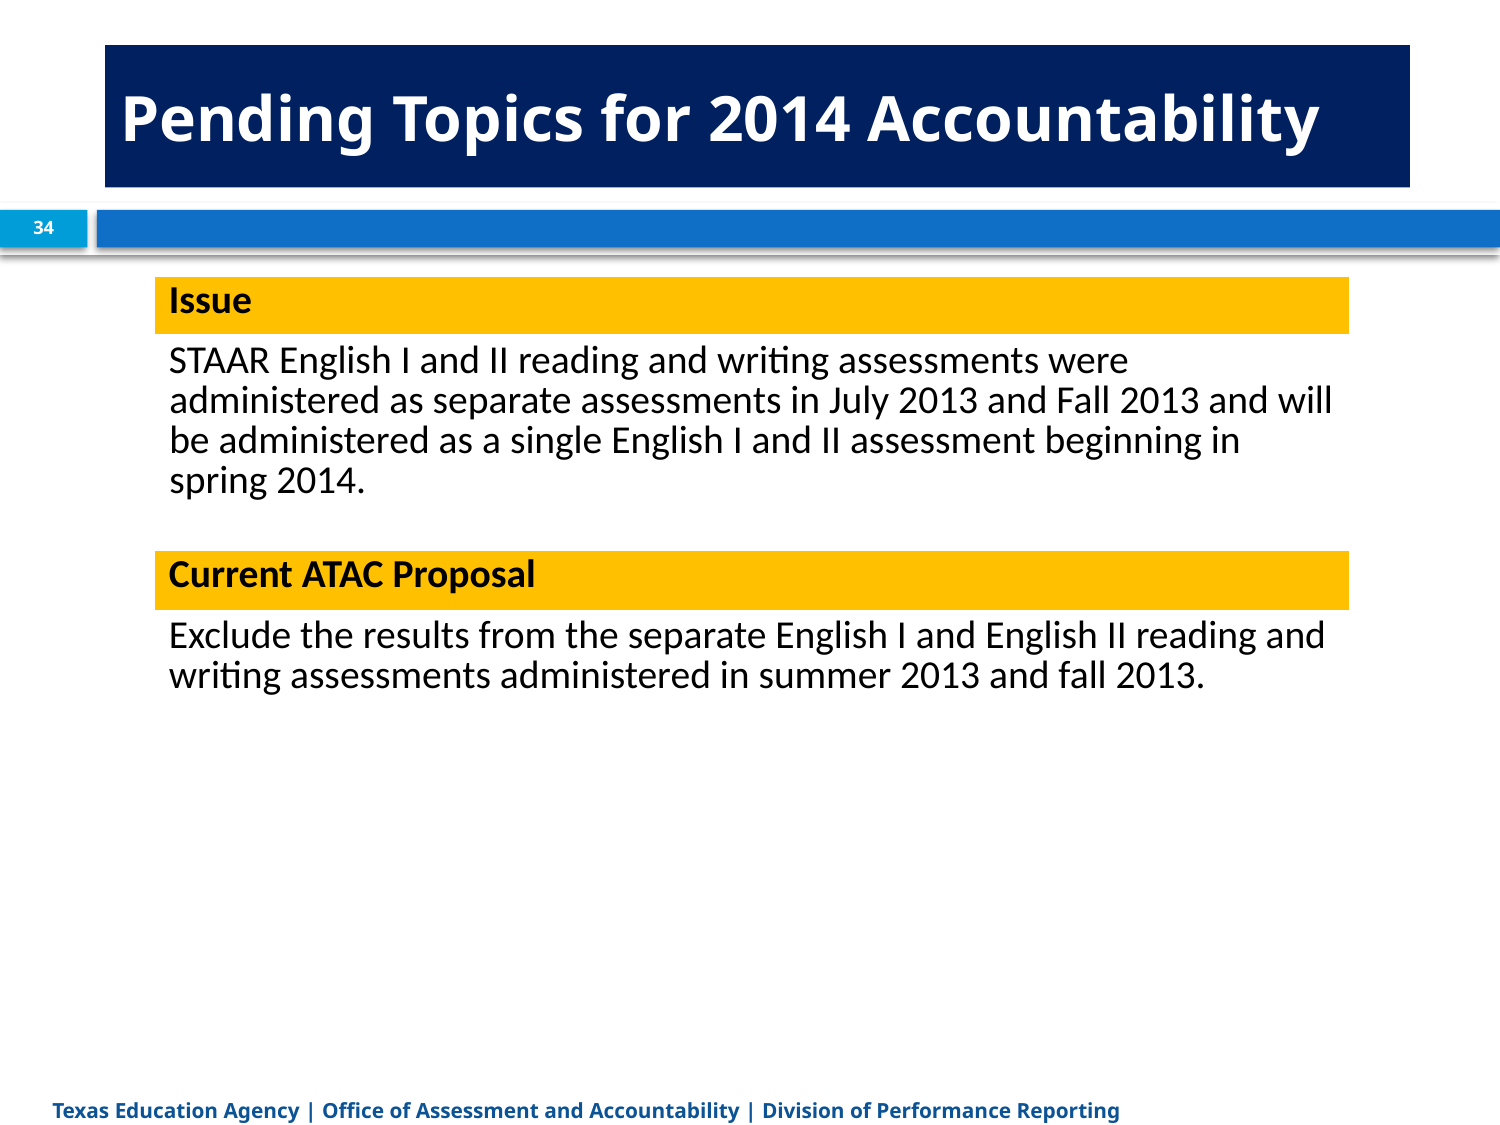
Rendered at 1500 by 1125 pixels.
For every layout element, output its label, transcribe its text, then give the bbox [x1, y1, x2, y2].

title Pending Topics for 2014 Accountability [104, 44, 1411, 188]
table_header Issue [155, 277, 1349, 334]
table_cell Current ATAC Proposal [155, 551, 1349, 610]
text_box Texas Education Agency | Office of Assessment and Accountability | Division of Performance Reporting [37, 1060, 1388, 1125]
table_cell STAAR English I and II reading and writing assessments were administered as separate assessments in July 2013 and Fall 2013 and will be administered as a single English I and II assessment beginning in spring 2014. [155, 339, 1349, 550]
table_cell Exclude the results from the separate English I and English II reading and writing assessments administered in summer 2013 and fall 2013. [155, 612, 1349, 705]
slide_number 34 [0, 208, 88, 249]
